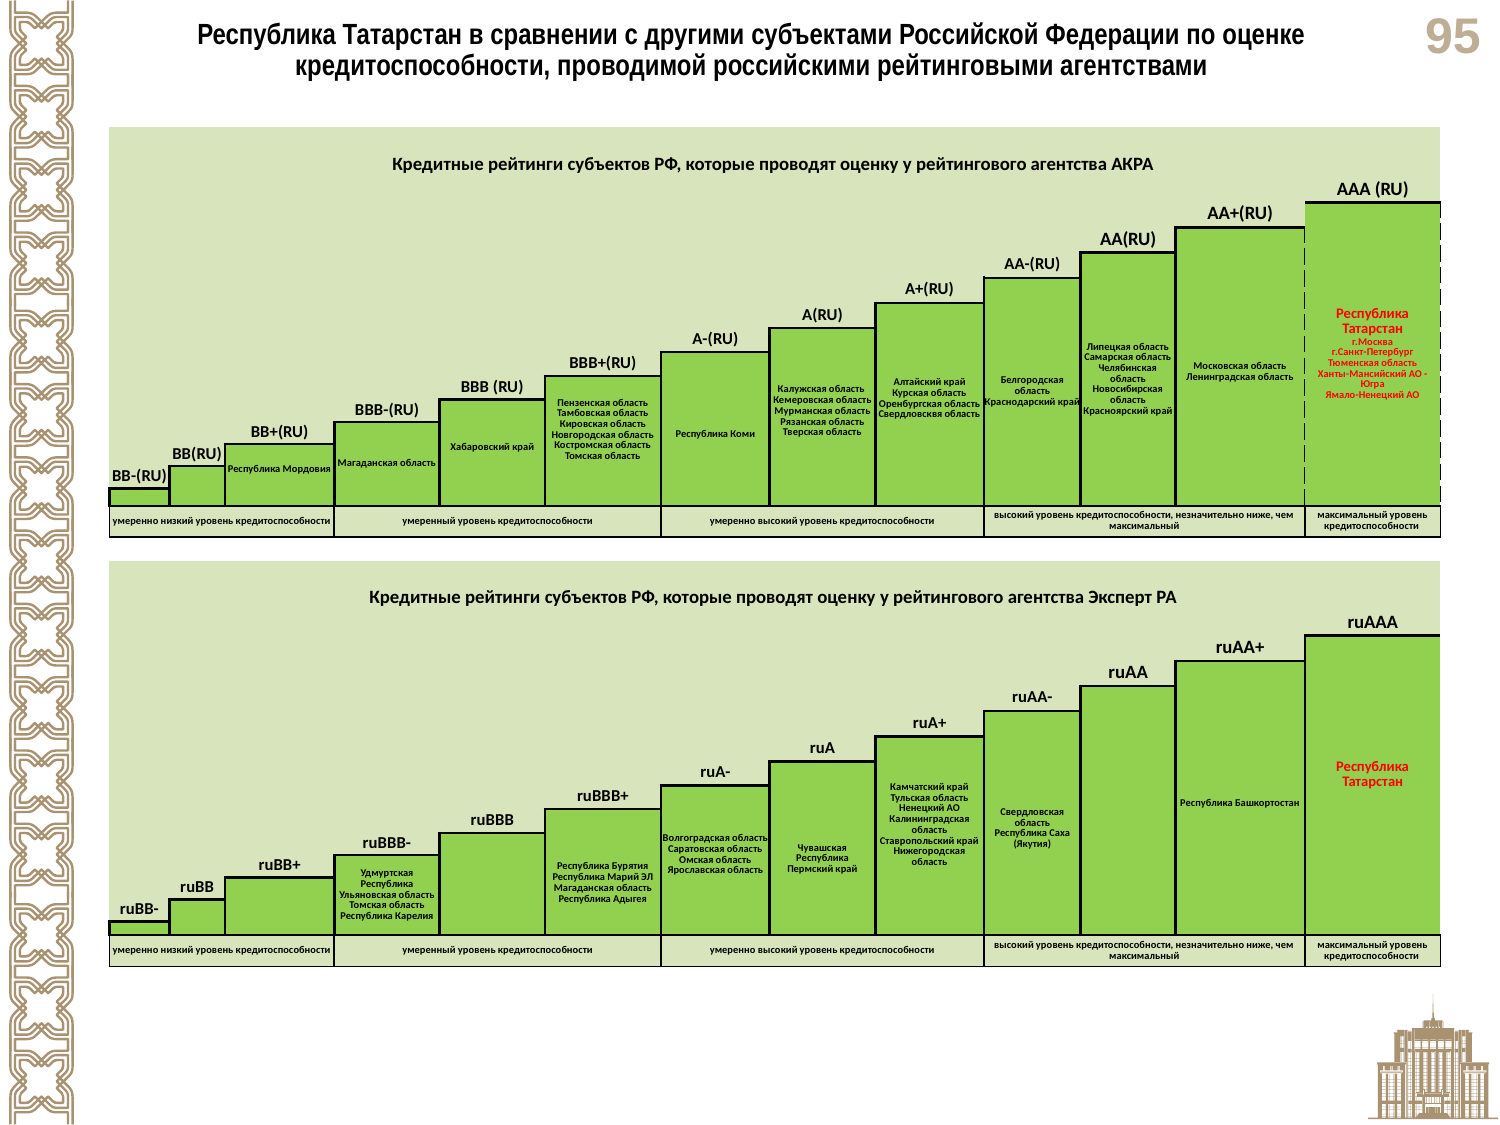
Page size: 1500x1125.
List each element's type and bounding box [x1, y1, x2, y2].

table_cell [111, 923, 168, 934]
table_cell [110, 936, 333, 966]
table_cell [1306, 936, 1440, 966]
table_cell [335, 507, 660, 536]
table_cell [1306, 637, 1440, 934]
table_cell [171, 467, 224, 505]
table_cell [877, 738, 983, 934]
table_cell [662, 936, 983, 966]
table_cell [441, 834, 544, 934]
table_cell [336, 423, 438, 505]
table_cell [171, 901, 224, 934]
table_cell [985, 279, 1079, 505]
table_cell [546, 810, 660, 934]
table_cell [1082, 254, 1174, 505]
table_cell [662, 507, 983, 536]
list [88, 11, 1416, 106]
table_cell [771, 329, 874, 505]
table_cell [546, 377, 660, 505]
table_cell [110, 507, 333, 536]
table_cell [226, 445, 333, 505]
table_cell [336, 856, 438, 934]
table_cell [1082, 687, 1174, 934]
table_cell [877, 304, 983, 505]
table_header [109, 62, 1440, 127]
table_cell [985, 507, 1304, 536]
table_cell [771, 763, 874, 934]
table_cell [111, 490, 168, 505]
table_cell [226, 879, 333, 934]
table_cell [109, 538, 1440, 920]
table_cell [441, 401, 544, 505]
table_cell [985, 936, 1304, 966]
table_cell [662, 353, 768, 505]
table_cell [109, 127, 1440, 505]
table_cell [662, 787, 768, 934]
table_cell [1177, 662, 1304, 934]
table_cell [335, 936, 660, 966]
table_cell [985, 712, 1079, 934]
table_cell [1306, 507, 1440, 536]
